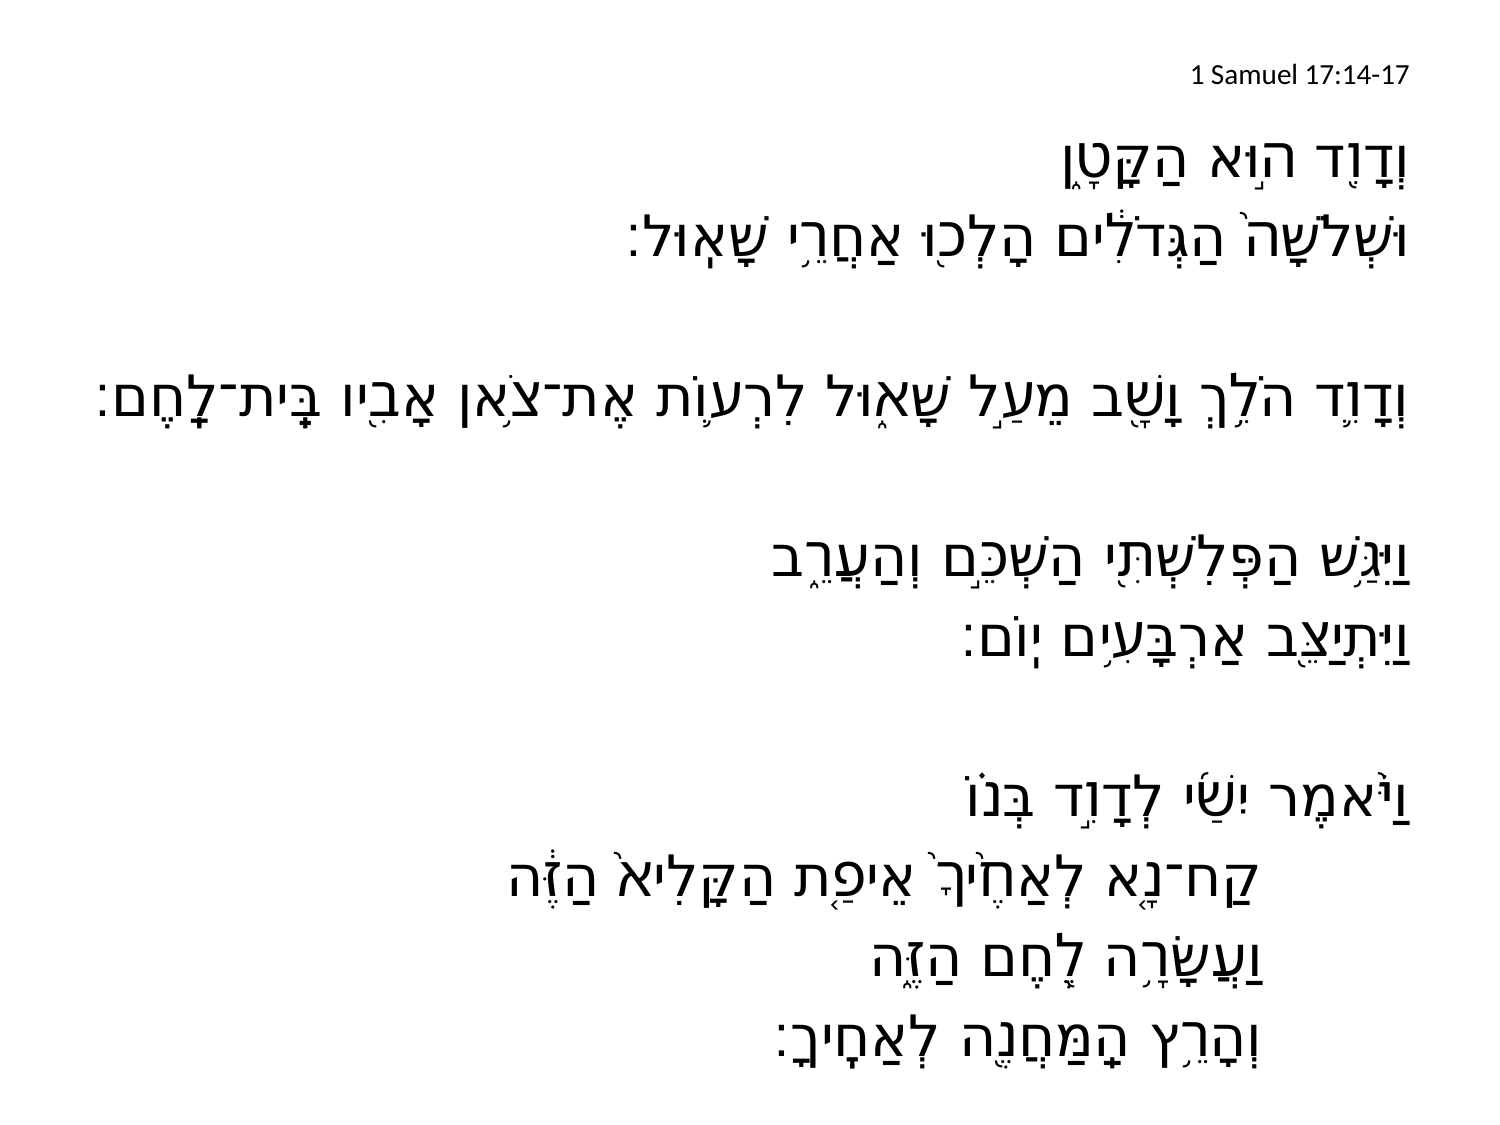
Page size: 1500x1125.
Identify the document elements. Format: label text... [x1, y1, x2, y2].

title 1 Samuel 17:14-17 [75, 45, 1425, 100]
list וְדָוִ֖ד ה֣וּא הַקָּטָ֑ן וּשְׁלֹשָׁה֙ הַגְּדֹלִ֔ים הָלְכ֖וּ אַחֲרֵ֥י שָׁאֽוּל׃ וְדָוִ֛ד הֹלֵ֥ךְ וָשָׁ֖ב מֵעַ֣ל שָׁא֑וּל לִרְע֛וֹת אֶת־צֹ֥אן אָבִ֖יו בֵּֽית־לָֽחֶם׃ וַיִּגַּ֥שׁ הַפְּלִשְׁתִּ֖י הַשְׁכֵּ֣ם וְהַעֲרֵ֑ב וַיִּתְיַצֵּ֖ב אַרְבָּעִ֥ים יֽוֹם׃ וַיֹּ֨אמֶר יִשַׁ֜י לְדָוִ֣ד בְּנ֗וֹ קַח־נָ֤א לְאַחֶ֙יךָ֙ אֵיפַ֤ת הַקָּלִיא֙ הַזֶּ֔ה וַעֲשָׂרָ֥ה לֶ֖חֶם הַזֶּ֑ה וְהָרֵ֥ץ הַֽמַּחֲנֶ֖ה לְאַחֶֽיךָ׃ [75, 112, 1425, 1100]
